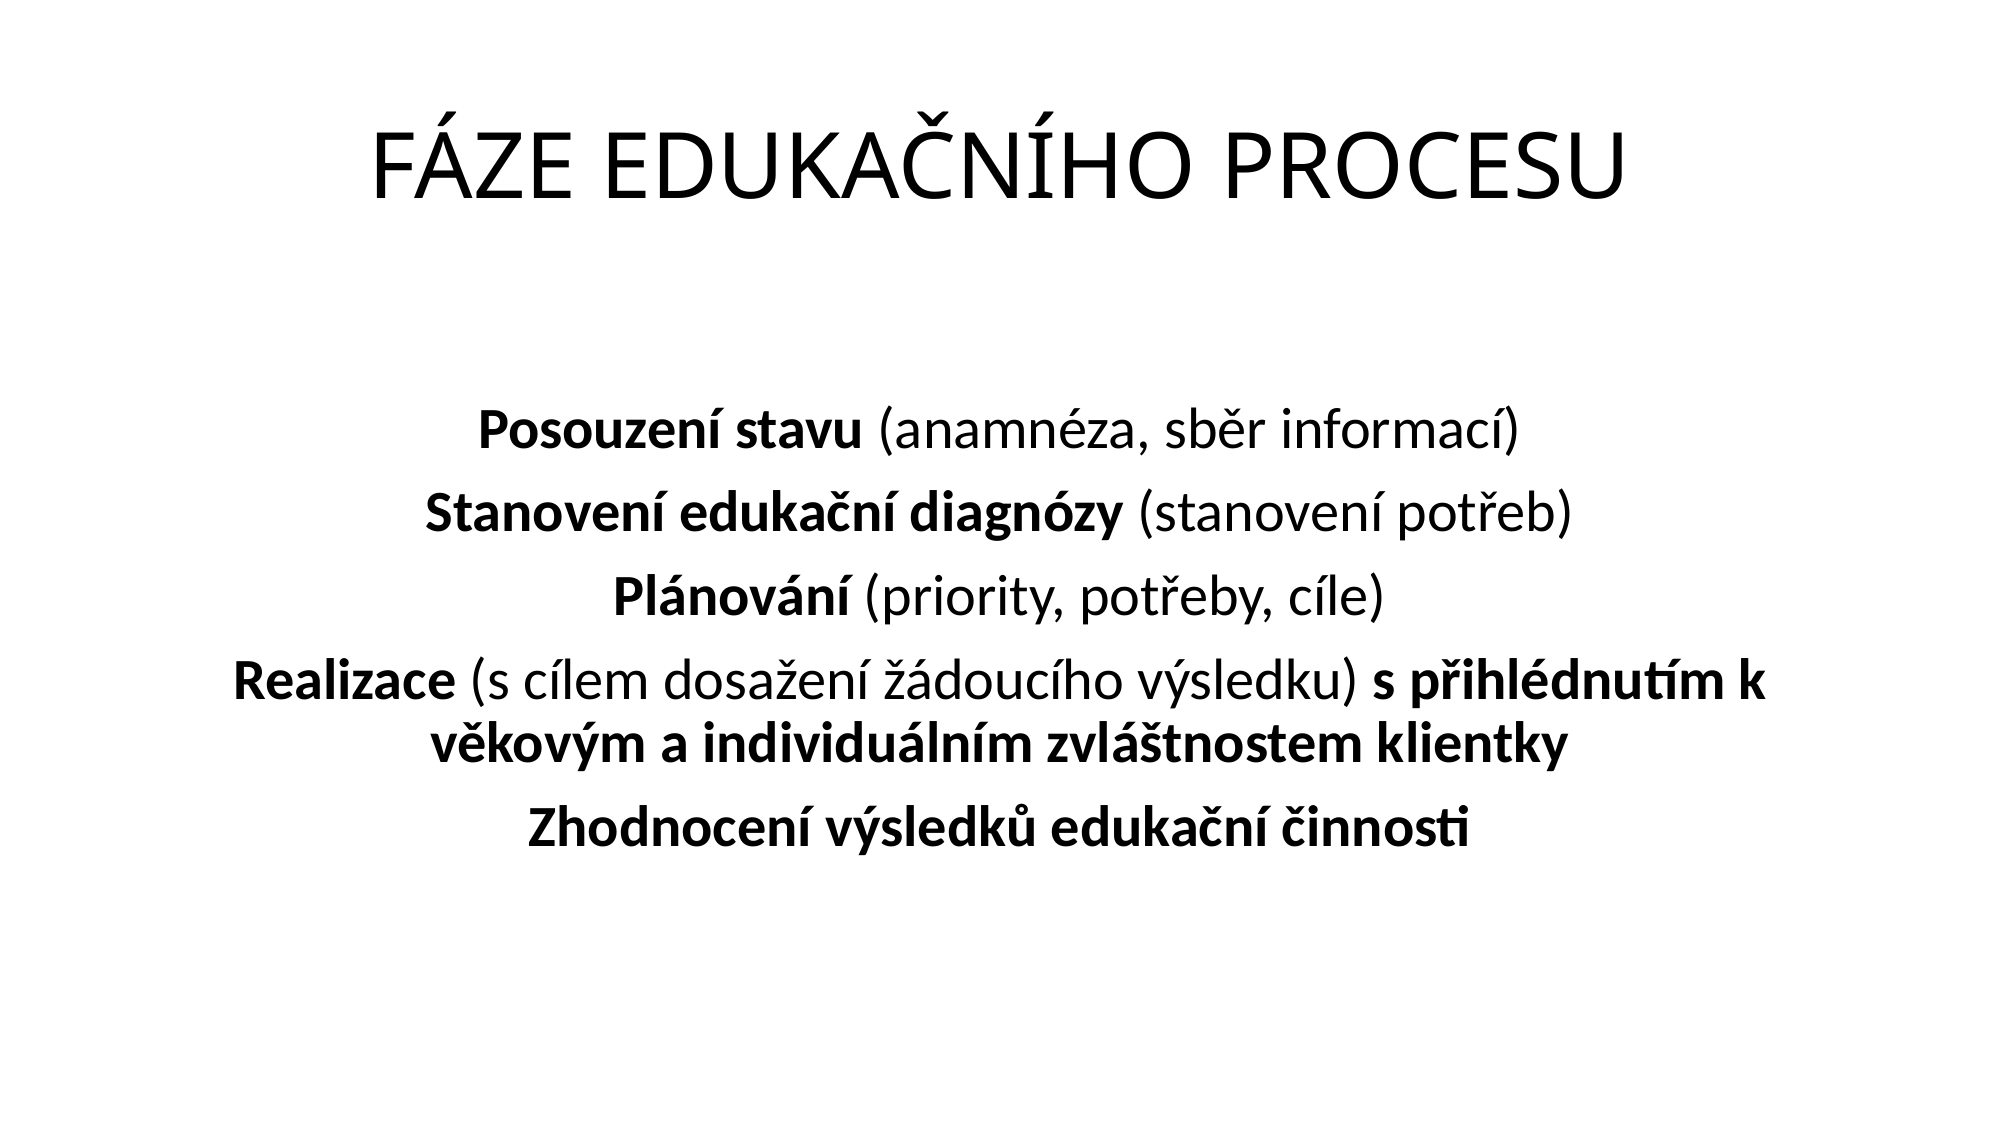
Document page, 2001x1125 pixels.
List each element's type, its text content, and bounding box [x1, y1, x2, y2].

title FÁZE EDUKAČNÍHO PROCESU [137, 59, 1863, 278]
list Posouzení stavu (anamnéza, sběr informací) Stanovení edukační diagnózy (stanovení potřeb) Plánování (priority, potřeby, cíle) Realizace (s cílem dosažení žádoucího výsledku) s přihlédnutím k věkovým a individuálním zvláštnostem klientky Zhodnocení výsledků edukační činnosti [137, 299, 1863, 1014]
